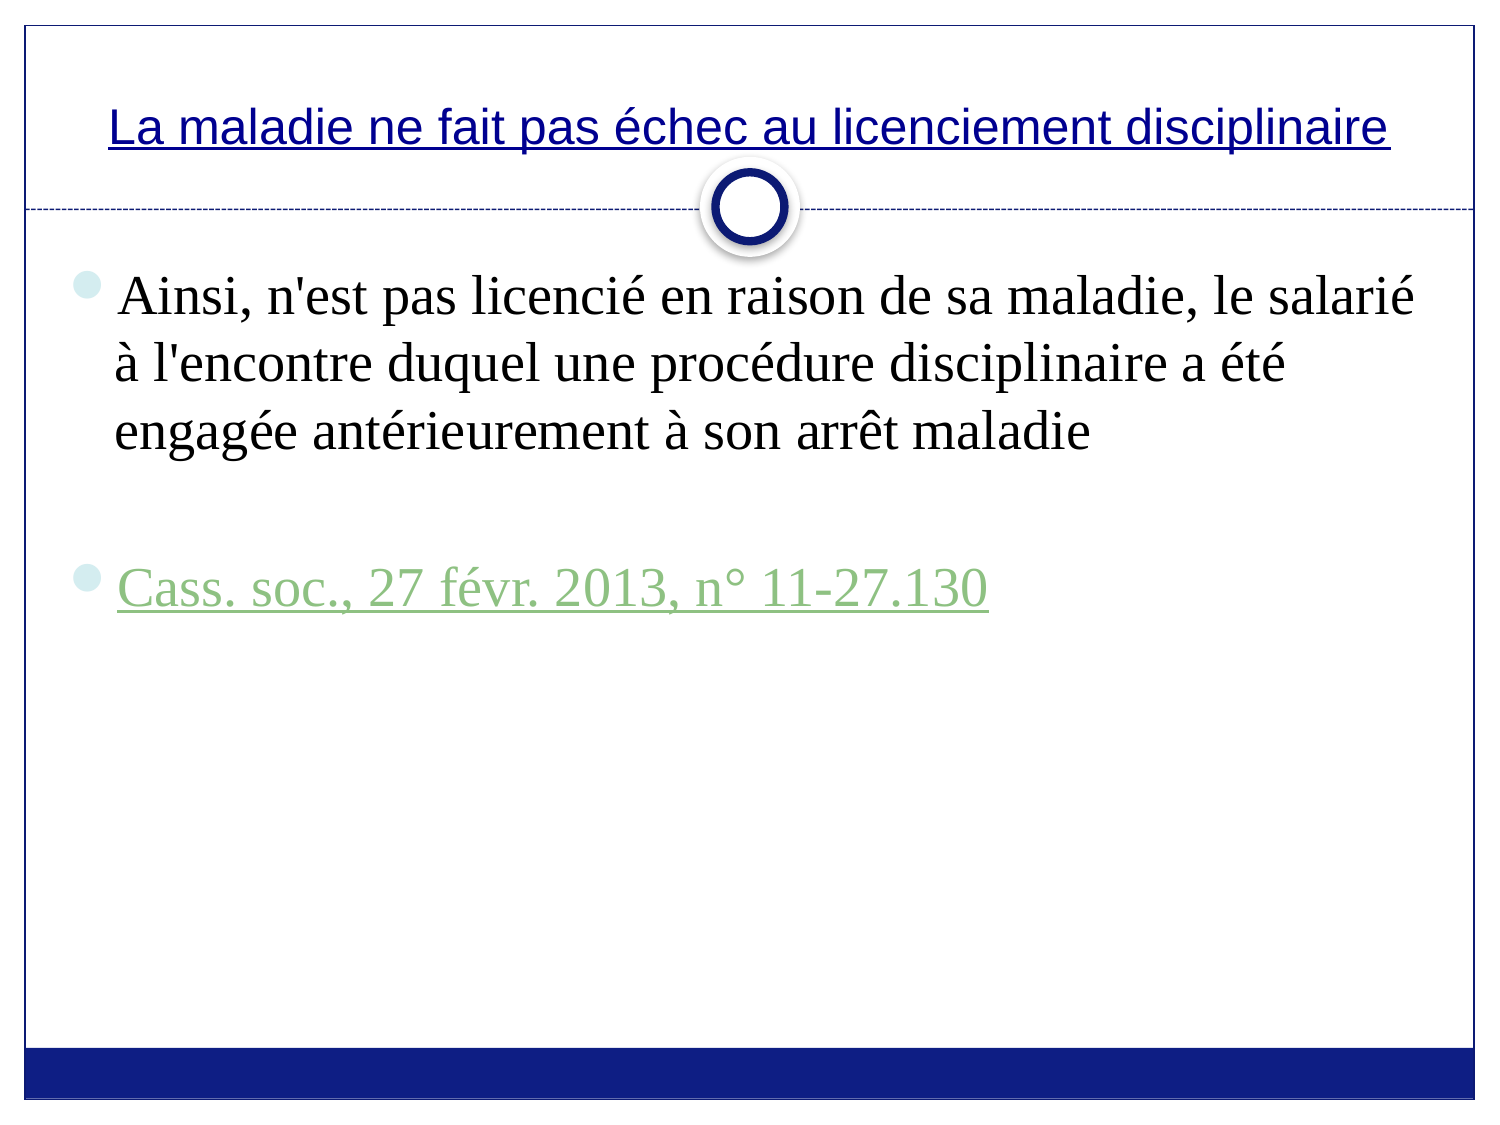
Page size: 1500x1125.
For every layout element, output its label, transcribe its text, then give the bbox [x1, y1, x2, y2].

list Ainsi, n'est pas licencié en raison de sa maladie, le salarié à l'encontre duquel une procédure disciplinaire a été engagée antérieurement à son arrêt maladie Cass. soc., 27 févr. 2013, n° 11-27.130 [54, 250, 1450, 1001]
title La maladie ne fait pas échec au licenciement disciplinaire [49, 37, 1450, 162]
